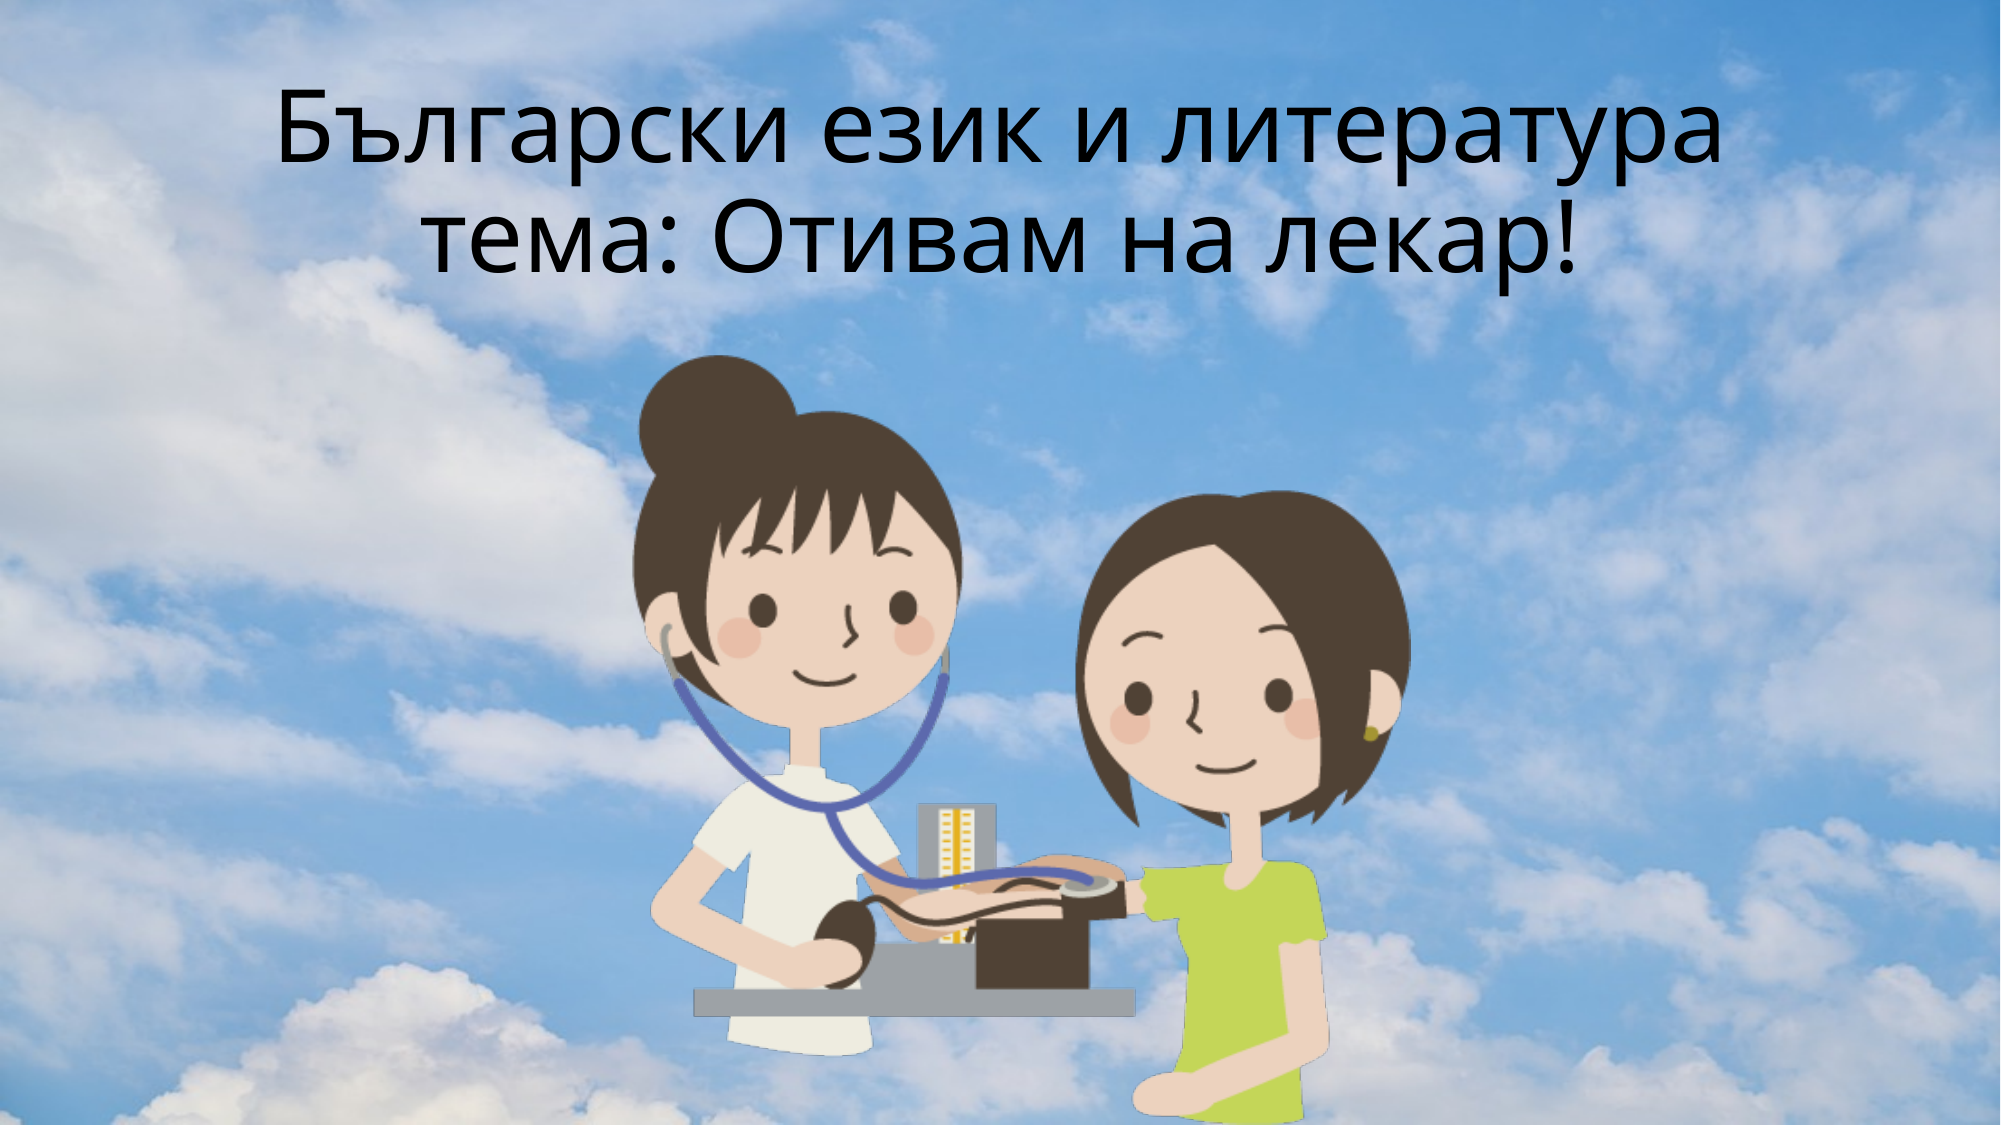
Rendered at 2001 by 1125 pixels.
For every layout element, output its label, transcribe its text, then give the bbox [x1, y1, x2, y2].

picture [0, 0, 2001, 1125]
title Български език и литература тема: Отивам на лекар! [249, 32, 1750, 302]
